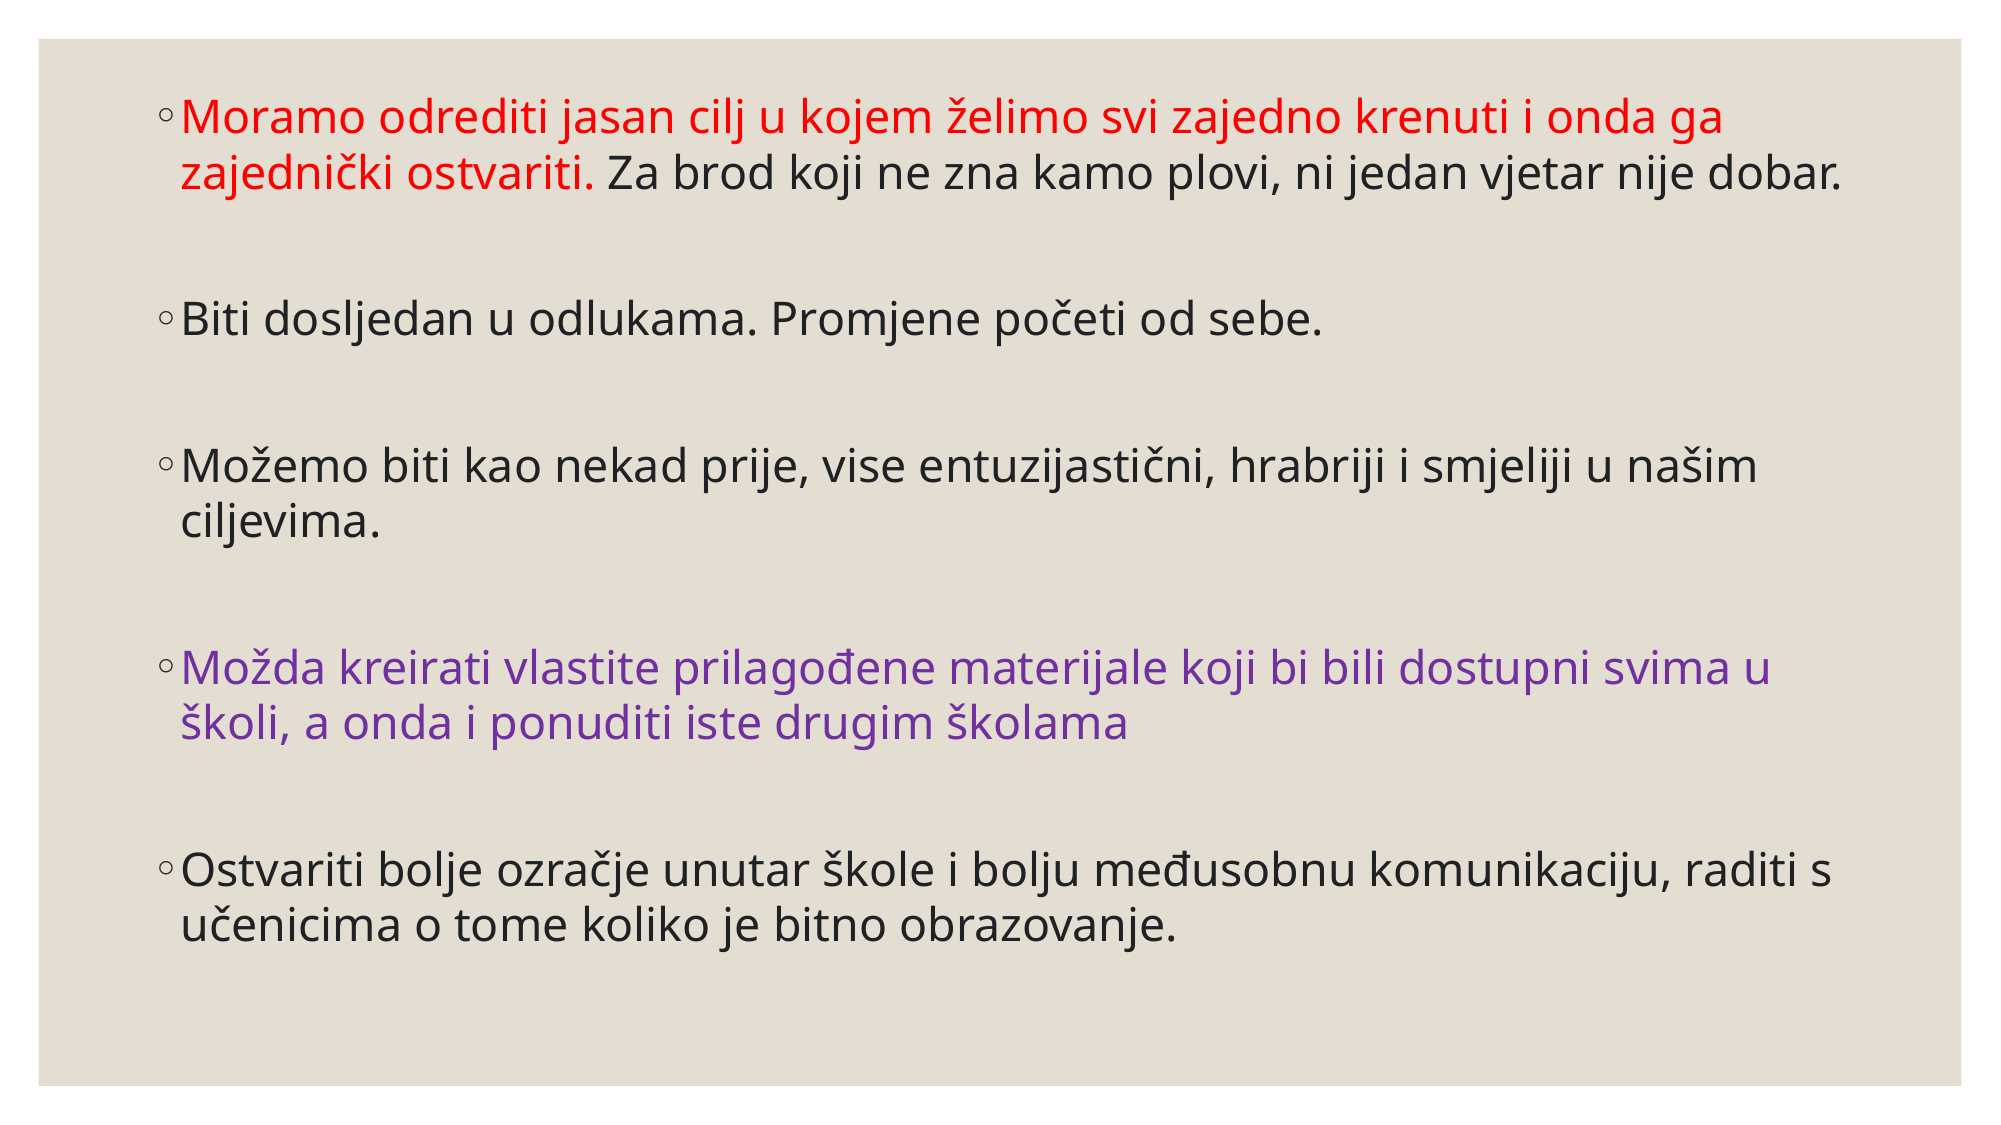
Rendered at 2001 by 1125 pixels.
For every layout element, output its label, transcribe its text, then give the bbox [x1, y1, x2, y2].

list Moramo odrediti jasan cilj u kojem želimo svi zajedno krenuti i onda ga zajednički ostvariti. Za brod koji ne zna kamo plovi, ni jedan vjetar nije dobar. Biti dosljedan u odlukama. Promjene početi od sebe. Možemo biti kao nekad prije, vise entuzijastični, hrabriji i smjeliji u našim ciljevima. Možda kreirati vlastite prilagođene materijale koji bi bili dostupni svima u školi, a onda i ponuditi iste drugim školama Ostvariti bolje ozračje unutar škole i bolju međusobnu komunikaciju, raditi s učenicima o tome koliko je bitno obrazovanje. [137, 79, 1863, 1014]
